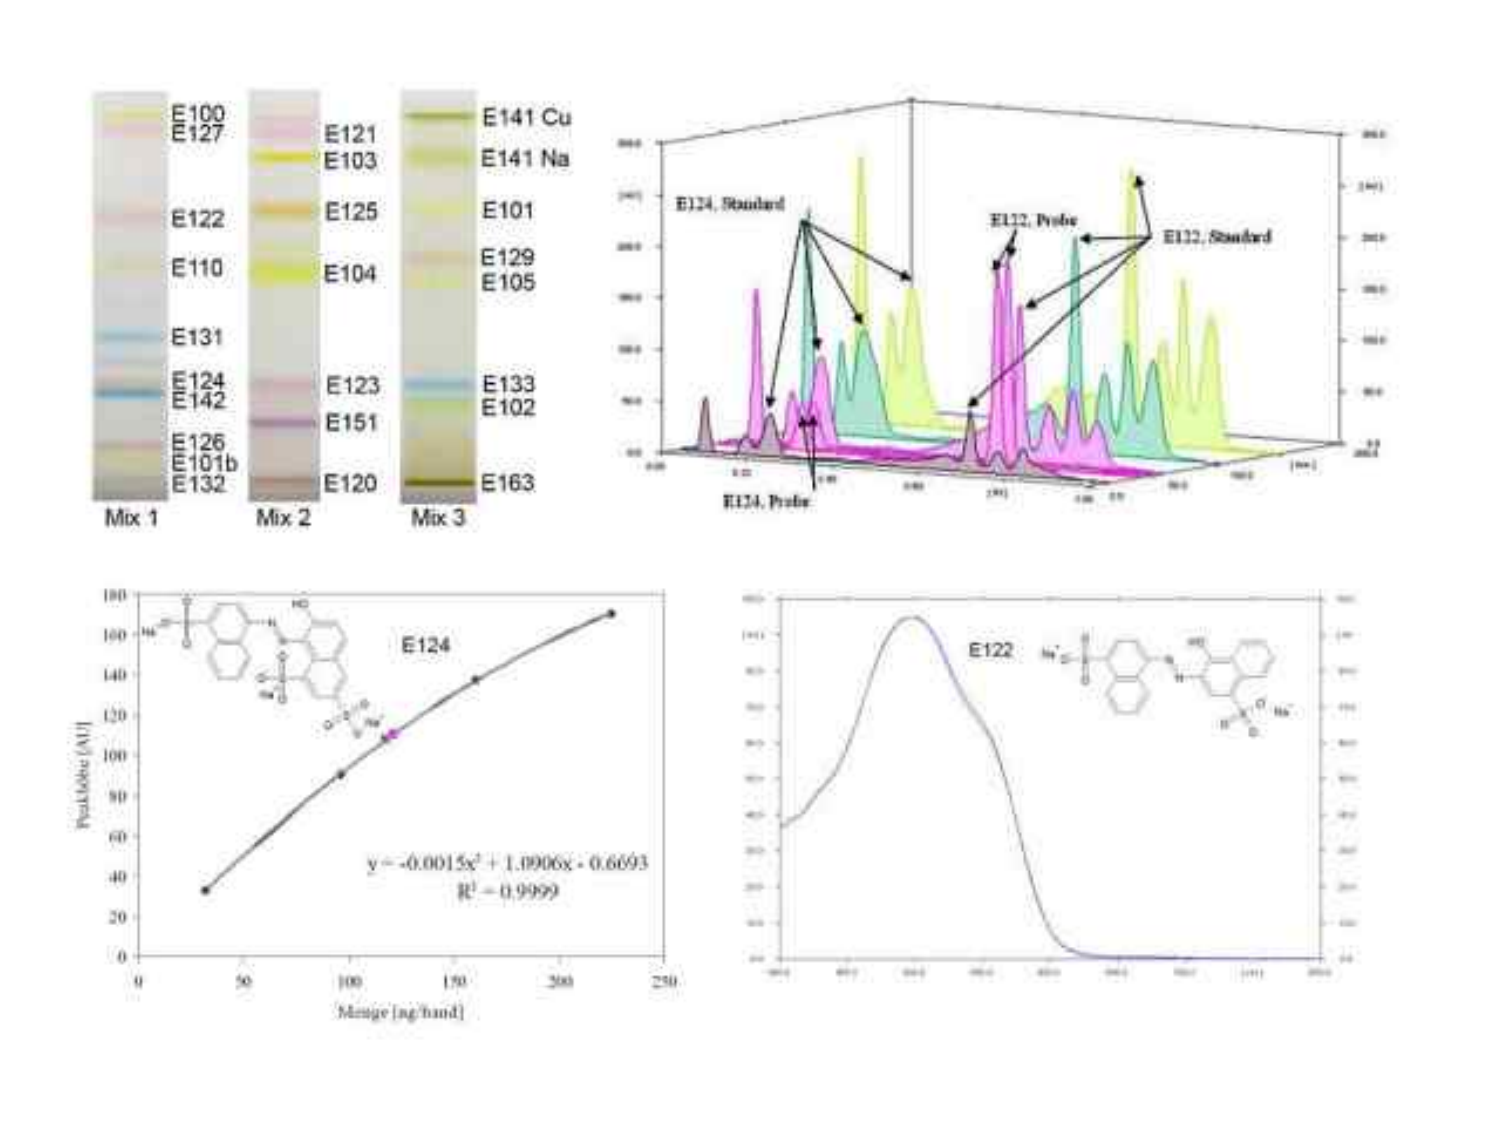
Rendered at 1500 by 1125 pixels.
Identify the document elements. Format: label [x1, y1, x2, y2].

picture [48, 63, 1451, 1062]
